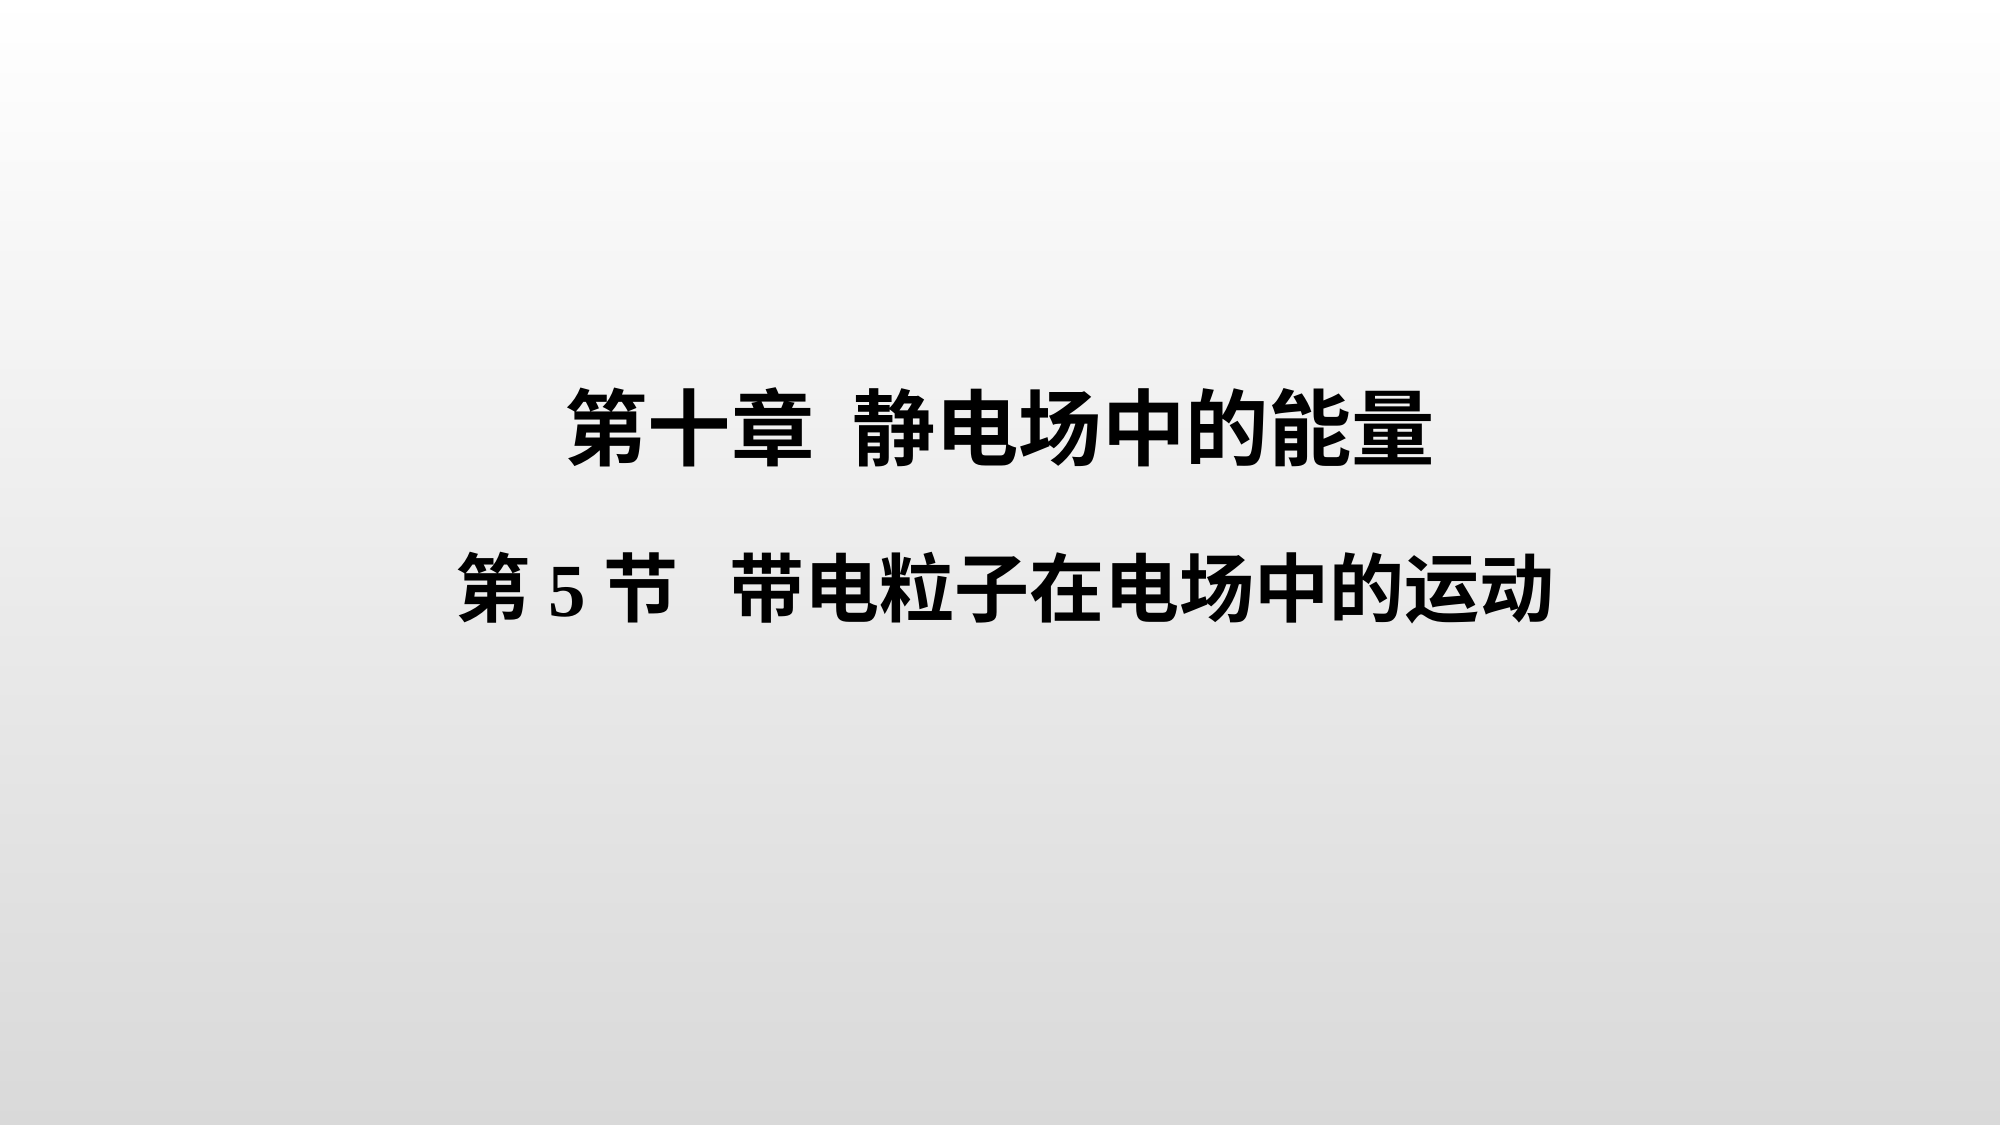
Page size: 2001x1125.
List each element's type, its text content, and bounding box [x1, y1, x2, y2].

text_box 第十章 静电场中的能量 [511, 369, 1489, 485]
text_box 第5节 带电粒子在电场中的运动 [377, 534, 1649, 640]
